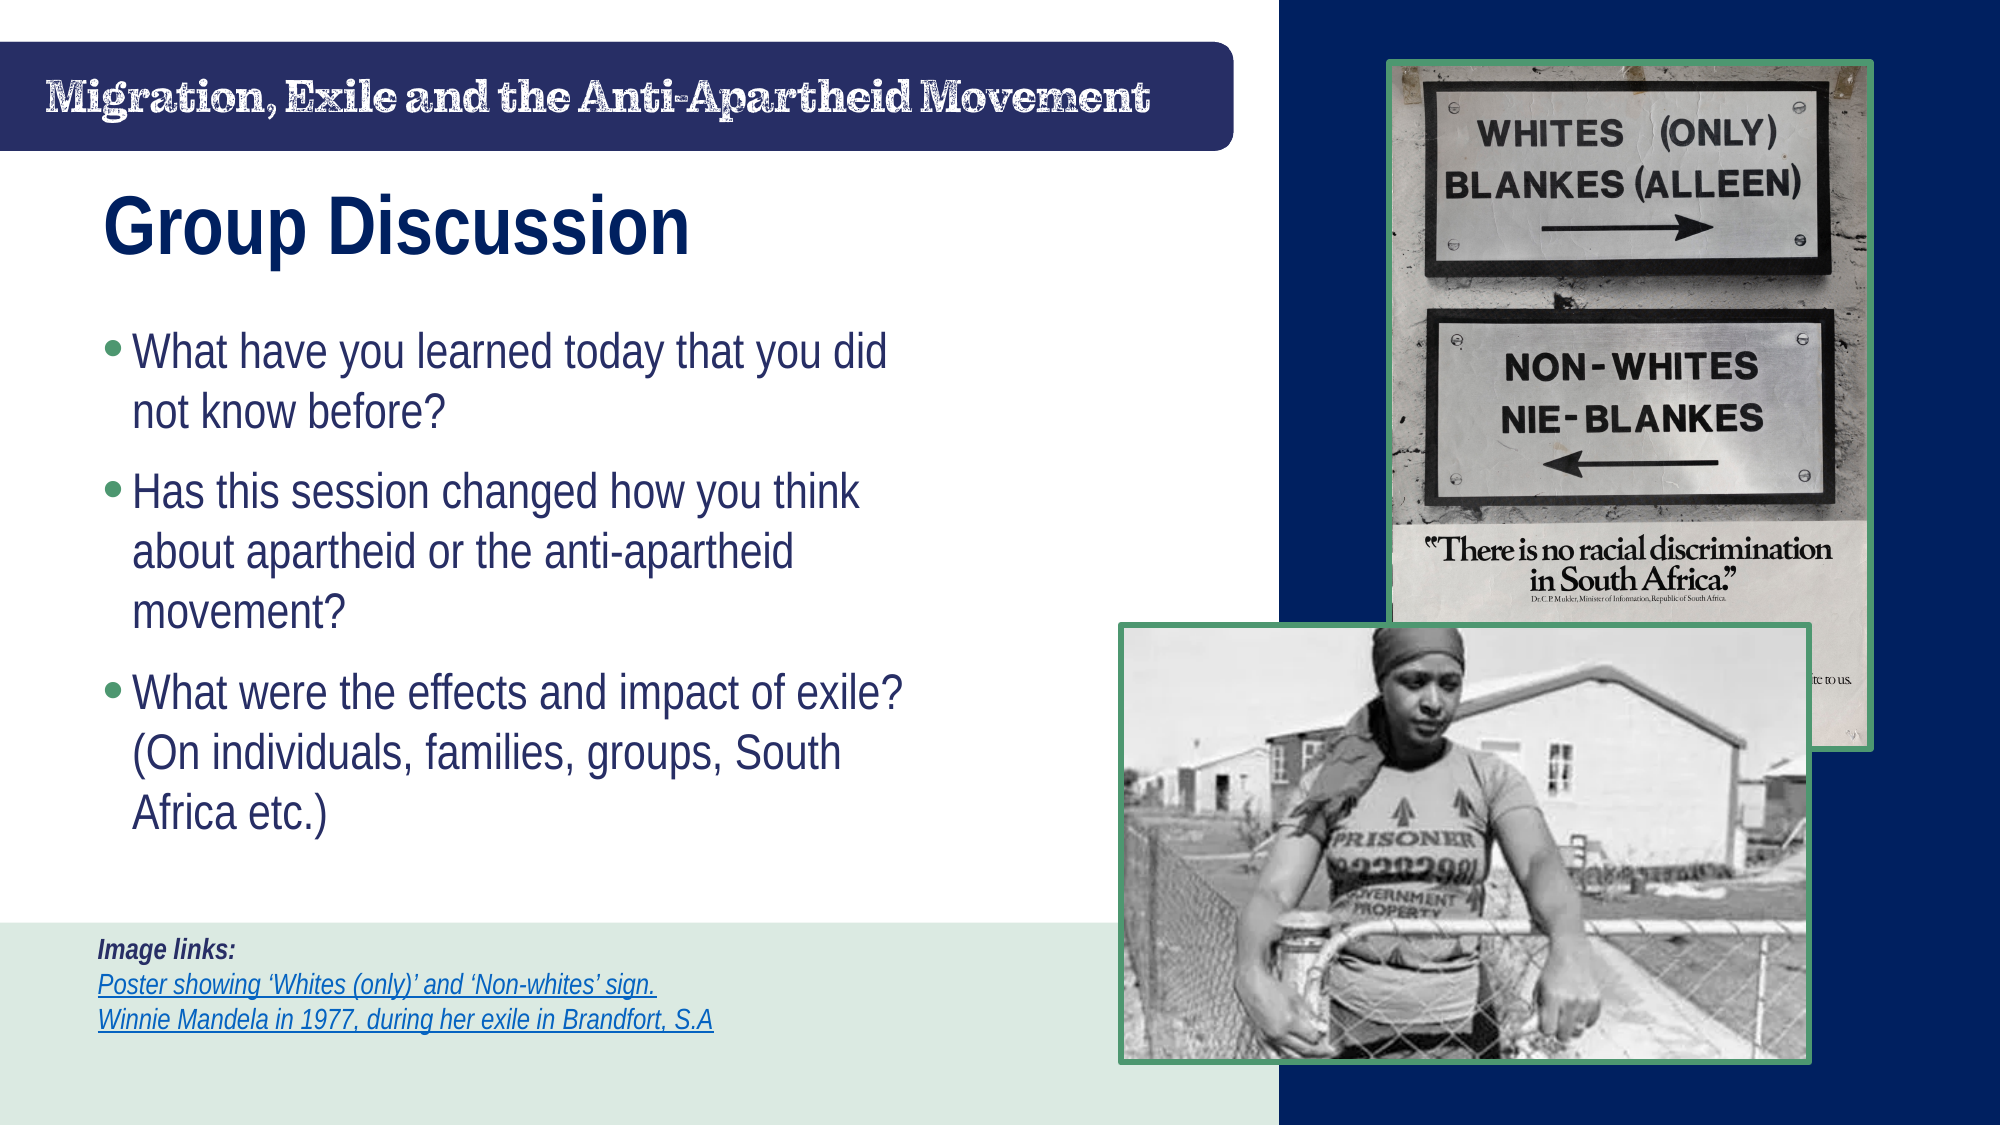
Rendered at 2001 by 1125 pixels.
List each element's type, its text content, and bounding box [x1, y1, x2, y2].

title Group Discussion [88, 175, 1001, 283]
text_box Image links: Poster showing ‘Whites (only)’ and ‘Non-whites’ sign. Winnie Mandela in 1977, during her exile in Brandfort, S.A [82, 923, 957, 1043]
text_box What have you learned today that you did not know before? Has this session changed how you think about apartheid or the anti-apartheid movement? What were the effects and impact of exile? (On individuals, families, groups, South Africa etc.) [87, 310, 923, 848]
text_box [0, 922, 1278, 1125]
picture [0, 41, 1234, 151]
picture [1123, 65, 1868, 1060]
text_box [1278, 0, 2000, 1125]
